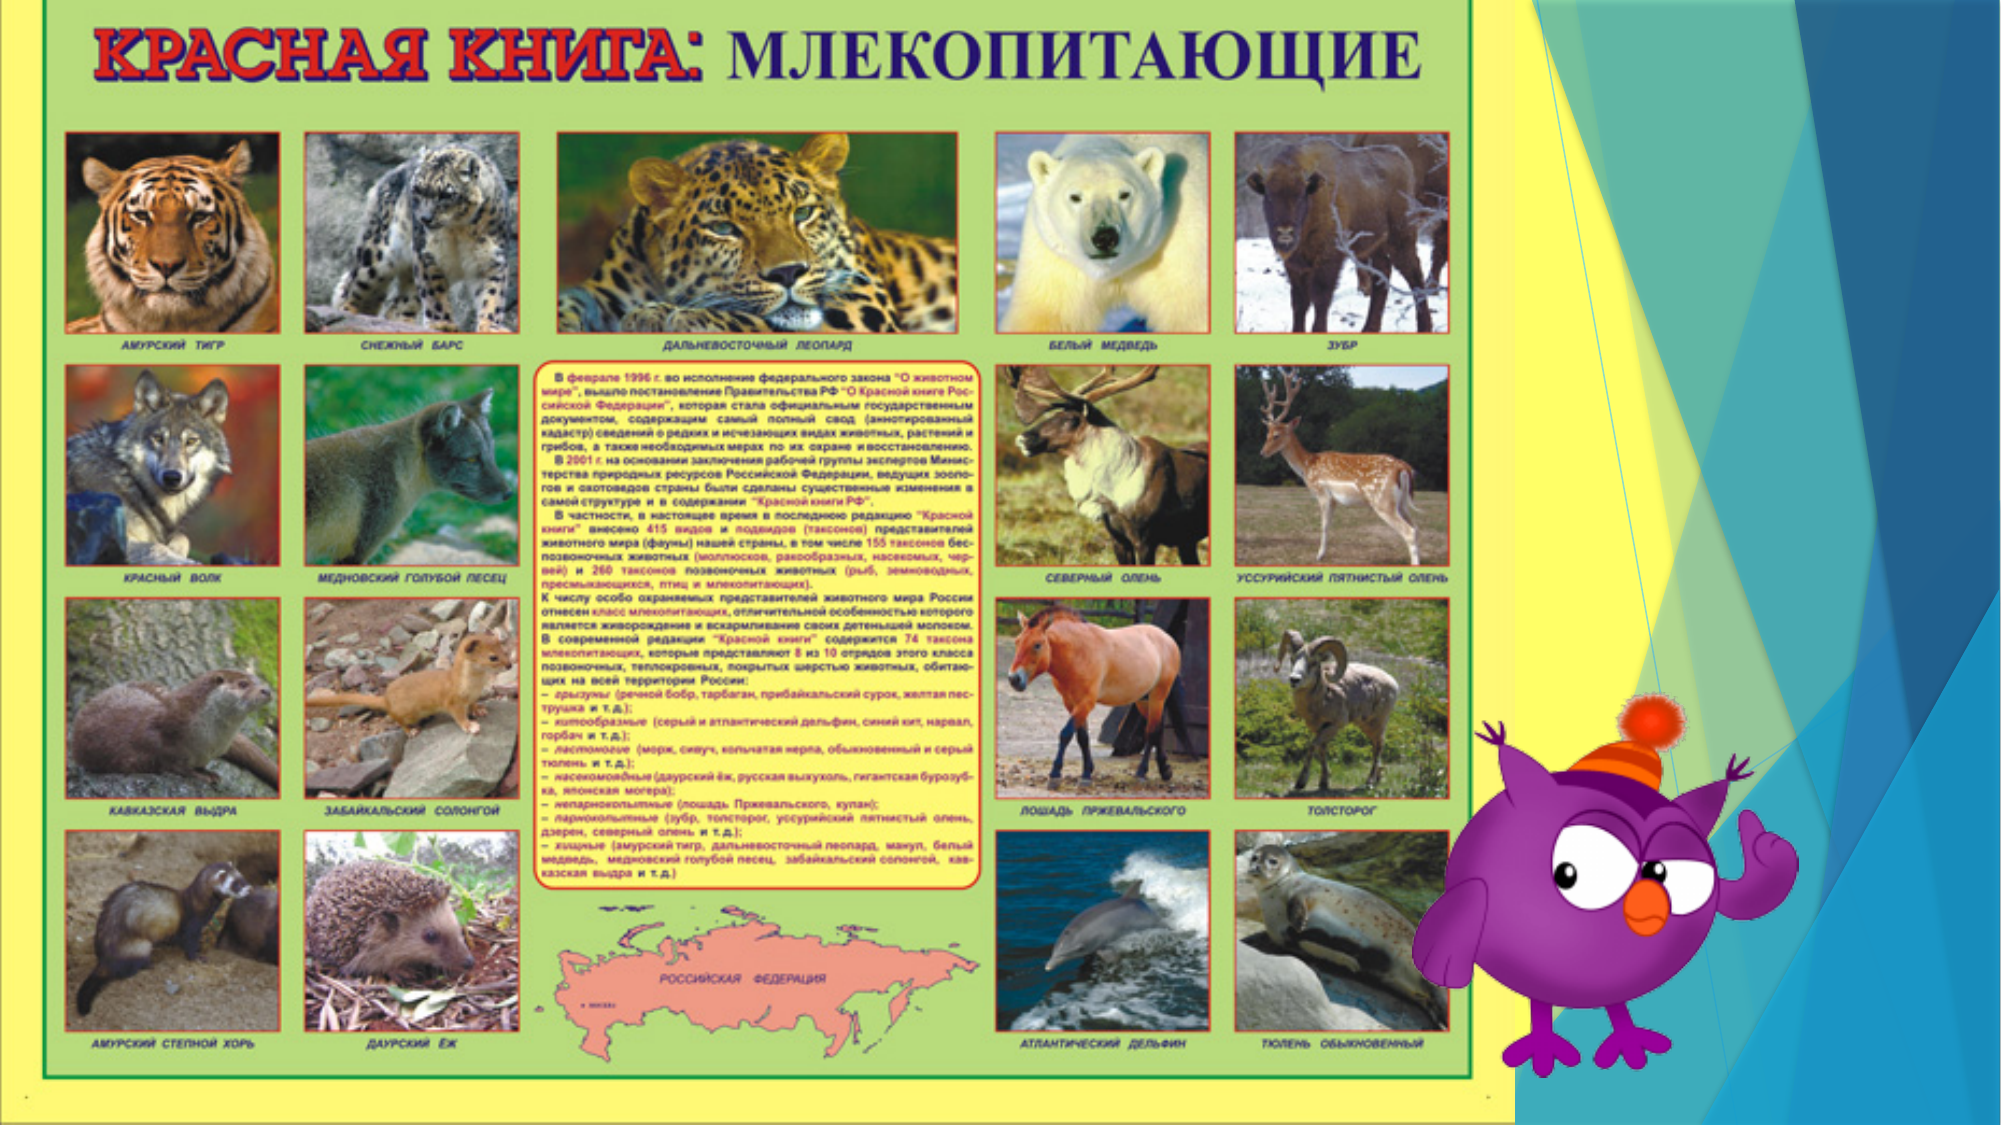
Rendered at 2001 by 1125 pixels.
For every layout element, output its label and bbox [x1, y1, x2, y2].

picture [0, 0, 1800, 1125]
